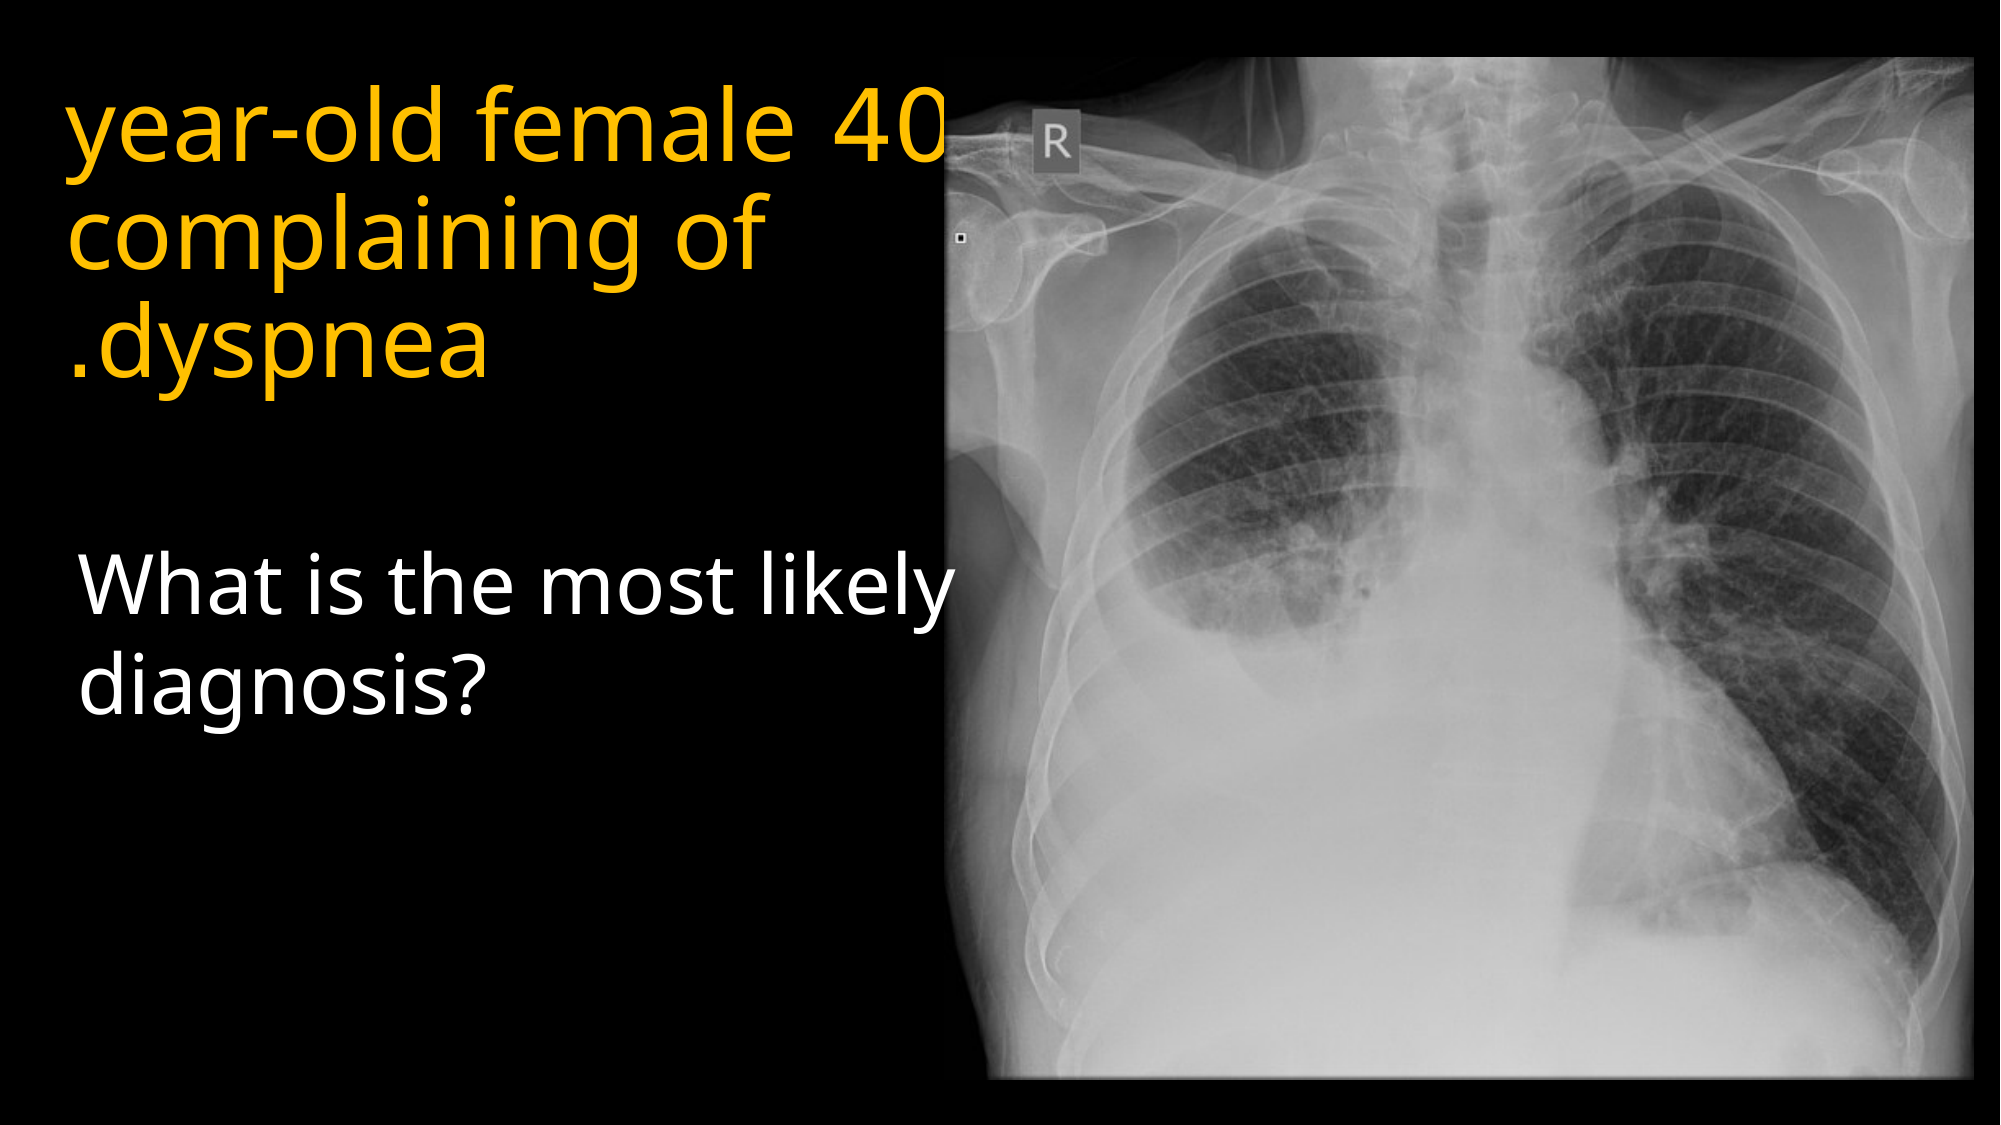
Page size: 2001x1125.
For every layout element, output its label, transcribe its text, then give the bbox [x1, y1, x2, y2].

text_box What is the most likely diagnosis? [62, 523, 944, 839]
title 40 year-old female complaining of dyspnea. [50, 75, 944, 400]
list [944, 57, 1974, 1080]
